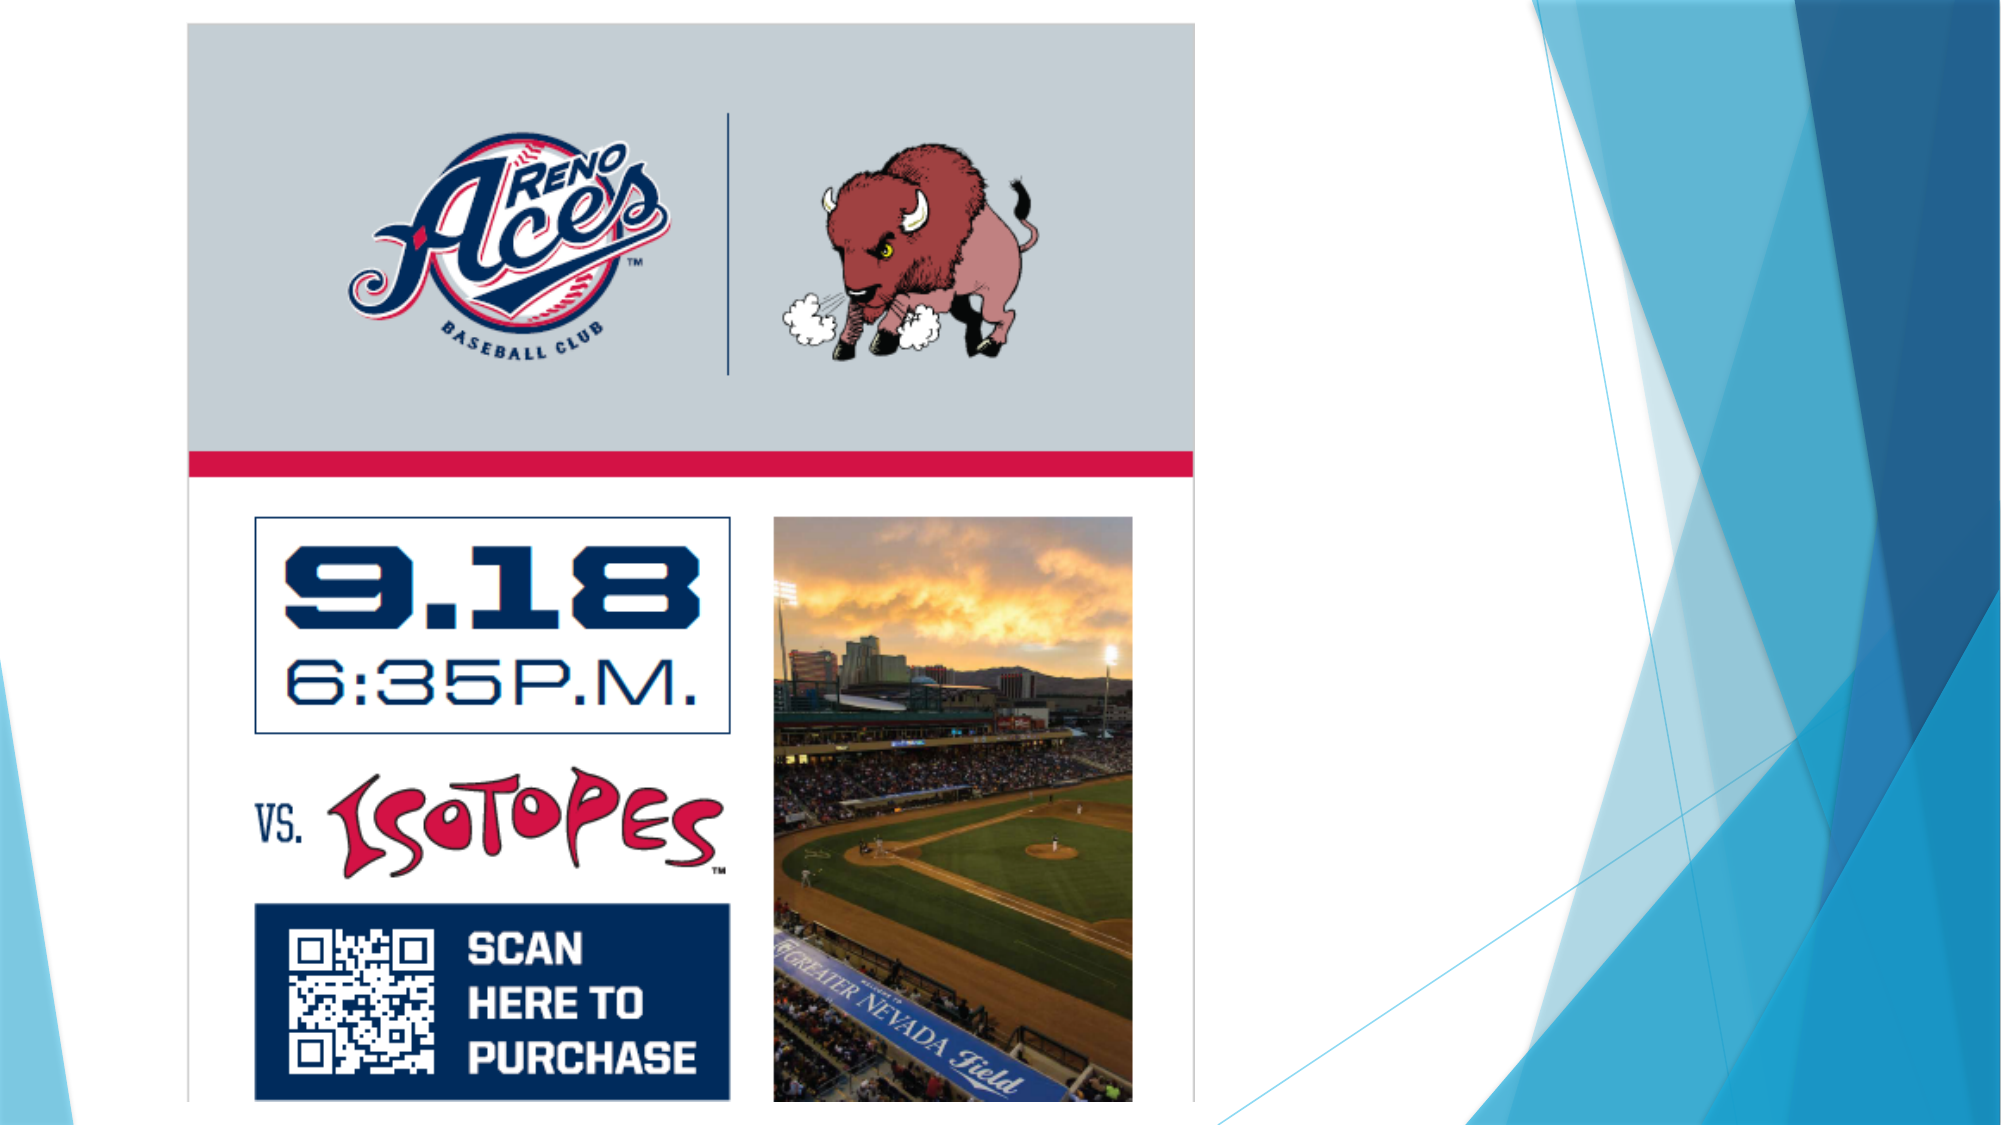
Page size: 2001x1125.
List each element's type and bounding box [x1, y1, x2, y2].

picture [185, 22, 1195, 1103]
